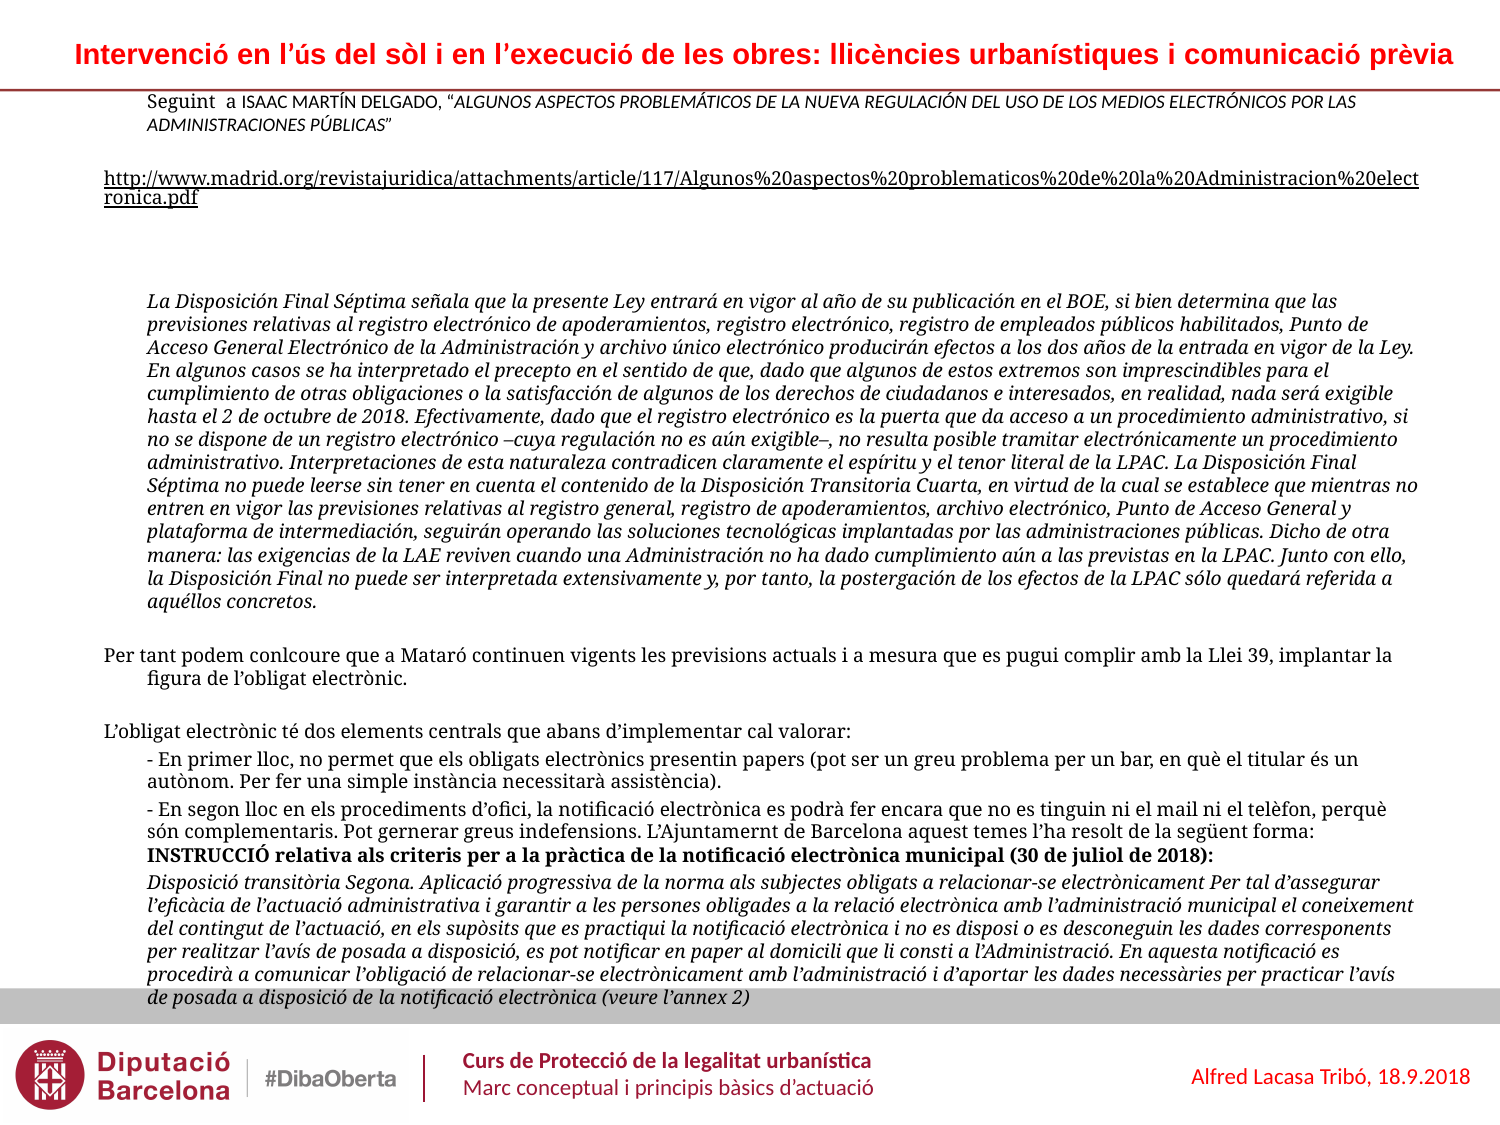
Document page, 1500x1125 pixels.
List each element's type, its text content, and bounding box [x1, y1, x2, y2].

text_box Intervenció en l’ús del sòl i en l’execució de les obres: llicències urbanístiques i comunicació prèvia [59, 27, 1469, 78]
text_box [1435, 988, 1500, 1024]
text_box Alfred Lacasa Tribó, 18.9.2018 [1176, 1054, 1487, 1097]
picture [2, 1028, 409, 1123]
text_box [424, 1037, 898, 1109]
text_box [0, 988, 89, 1024]
text_box Seguint a ISAAC MARTÍN DELGADO, “ALGUNOS ASPECTOS PROBLEMÁTICOS DE LA NUEVA REGULACIÓN DEL USO DE LOS MEDIOS ELECTRÓNICOS POR LAS ADMINISTRACIONES PÚBLICAS” http://www.madrid.org/revistajuridica/attachments/article/117/Algunos%20aspectos%20problematicos%20de%20la%20Administracion%20electronica.pdf La Disposición Final Séptima señala que la presente Ley entrará en vigor al año de su publicación en el BOE, si bien determina que las previsiones relativas al registro electrónico de apoderamientos, registro electrónico, registro de empleados públicos habilitados, Punto de Acceso General Electrónico de la Administración y archivo único electrónico producirán efectos a los dos años de la entrada en vigor de la Ley. En algunos casos se ha interpretado el precepto en el sentido de que, dado que algunos de estos extremos son imprescindibles para el cumplimiento de otras obligaciones o la satisfacción de algunos de los derechos de ciudadanos e interesados, en realidad, nada será exigible hasta el 2 de octubre de 2018. Efectivamente, dado que el registro electrónico es la puerta que da acceso a un procedimiento administrativo, si no se dispone de un registro electrónico –cuya regulación no es aún exigible–, no resulta posible tramitar electrónicamente un procedimiento administrativo. Interpretaciones de esta naturaleza contradicen claramente el espíritu y el tenor literal de la LPAC. La Disposición Final Séptima no puede leerse sin tener en cuenta el contenido de la Disposición Transitoria Cuarta, en virtud de la cual se establece que mientras no entren en vigor las previsiones relativas al registro general, registro de apoderamientos, archivo electrónico, Punto de Acceso General y plataforma de intermediación, seguirán operando las soluciones tecnológicas implantadas por las administraciones públicas. Dicho de otra manera: las exigencias de la LAE reviven cuando una Administración no ha dado cumplimiento aún a las previstas en la LPAC. Junto con ello, la Disposición Final no puede ser interpretada extensivamente y, por tanto, la postergación de los efectos de la LPAC sólo quedará referida a aquéllos concretos. Per tant podem conlcoure que a Mataró continuen vigents les previsions actuals i a mesura que es pugui complir amb la Llei 39, implantar la figura de l’obligat electrònic. L’obligat electrònic té dos elements centrals que abans d’implementar cal valorar: - En primer lloc, no permet que els obligats electrònics presentin papers (pot ser un greu problema per un bar, en què el titular és un autònom. Per fer una simple instància necessitarà assistència). - En segon lloc en els procediments d’ofici, la notificació electrònica es podrà fer encara que no es tinguin ni el mail ni el telèfon, perquè són complementaris. Pot gernerar greus indefensions. L’Ajuntamernt de Barcelona aquest temes l’ha resolt de la següent forma: INSTRUCCIÓ relativa als criteris per a la pràctica de la notificació electrònica municipal (30 de juliol de 2018): Disposició transitòria Segona. Aplicació progressiva de la norma als subjectes obligats a relacionar-se electrònicament Per tal d’assegurar l’eficàcia de l’actuació administrativa i garantir a les persones obligades a la relació electrònica amb l’administració municipal el coneixement del contingut de l’actuació, en els supòsits que es practiqui la notificació electrònica i no es disposi o es desconeguin les dades corresponents per realitzar l’avís de posada a disposició, es pot notificar en paper al domicili que li consti a l’Administració. En aquesta notificació es procedirà a comunicar l’obligació de relacionar-se electrònicament amb l’administració i d’aportar les dades necessàries per practicar l’avís de posada a disposició de la notificació electrònica (veure l’annex 2) [89, 81, 1435, 1029]
text_box [24, 30, 1470, 79]
